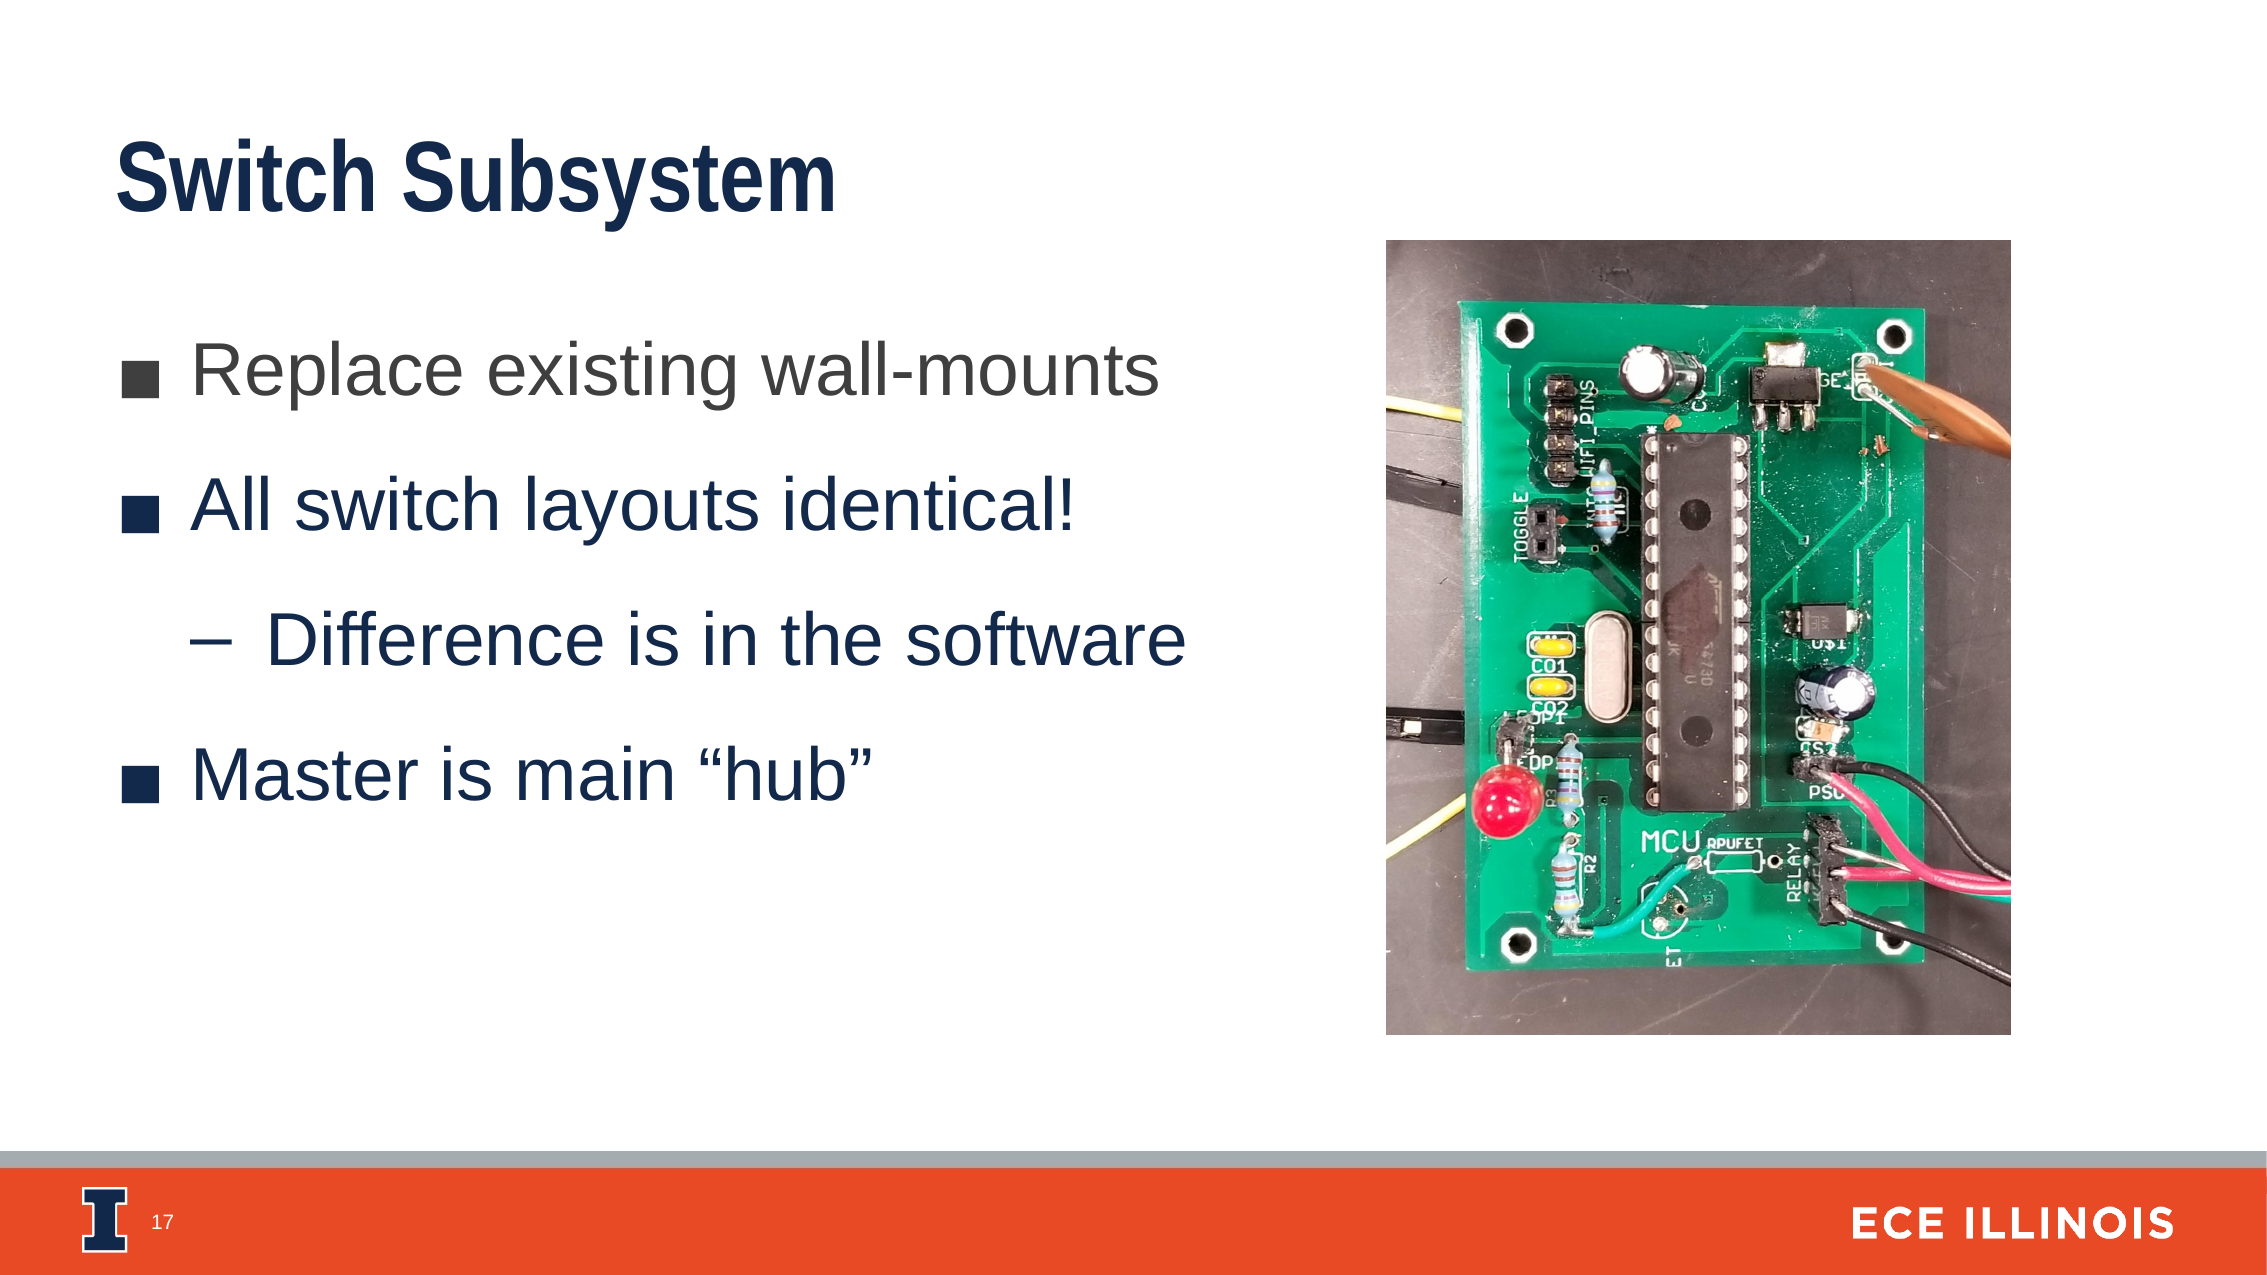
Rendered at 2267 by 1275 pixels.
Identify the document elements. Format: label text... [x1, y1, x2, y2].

slide_number ‹#› [136, 1187, 224, 1256]
picture [1386, 240, 2011, 1035]
picture [0, 1151, 2267, 1258]
list Replace existing wall-mounts All switch layouts identical! Difference is in the software Master is main “hub” [100, 267, 2184, 1102]
picture [1853, 1206, 2173, 1239]
list Switch Subsystem [100, 104, 2173, 224]
